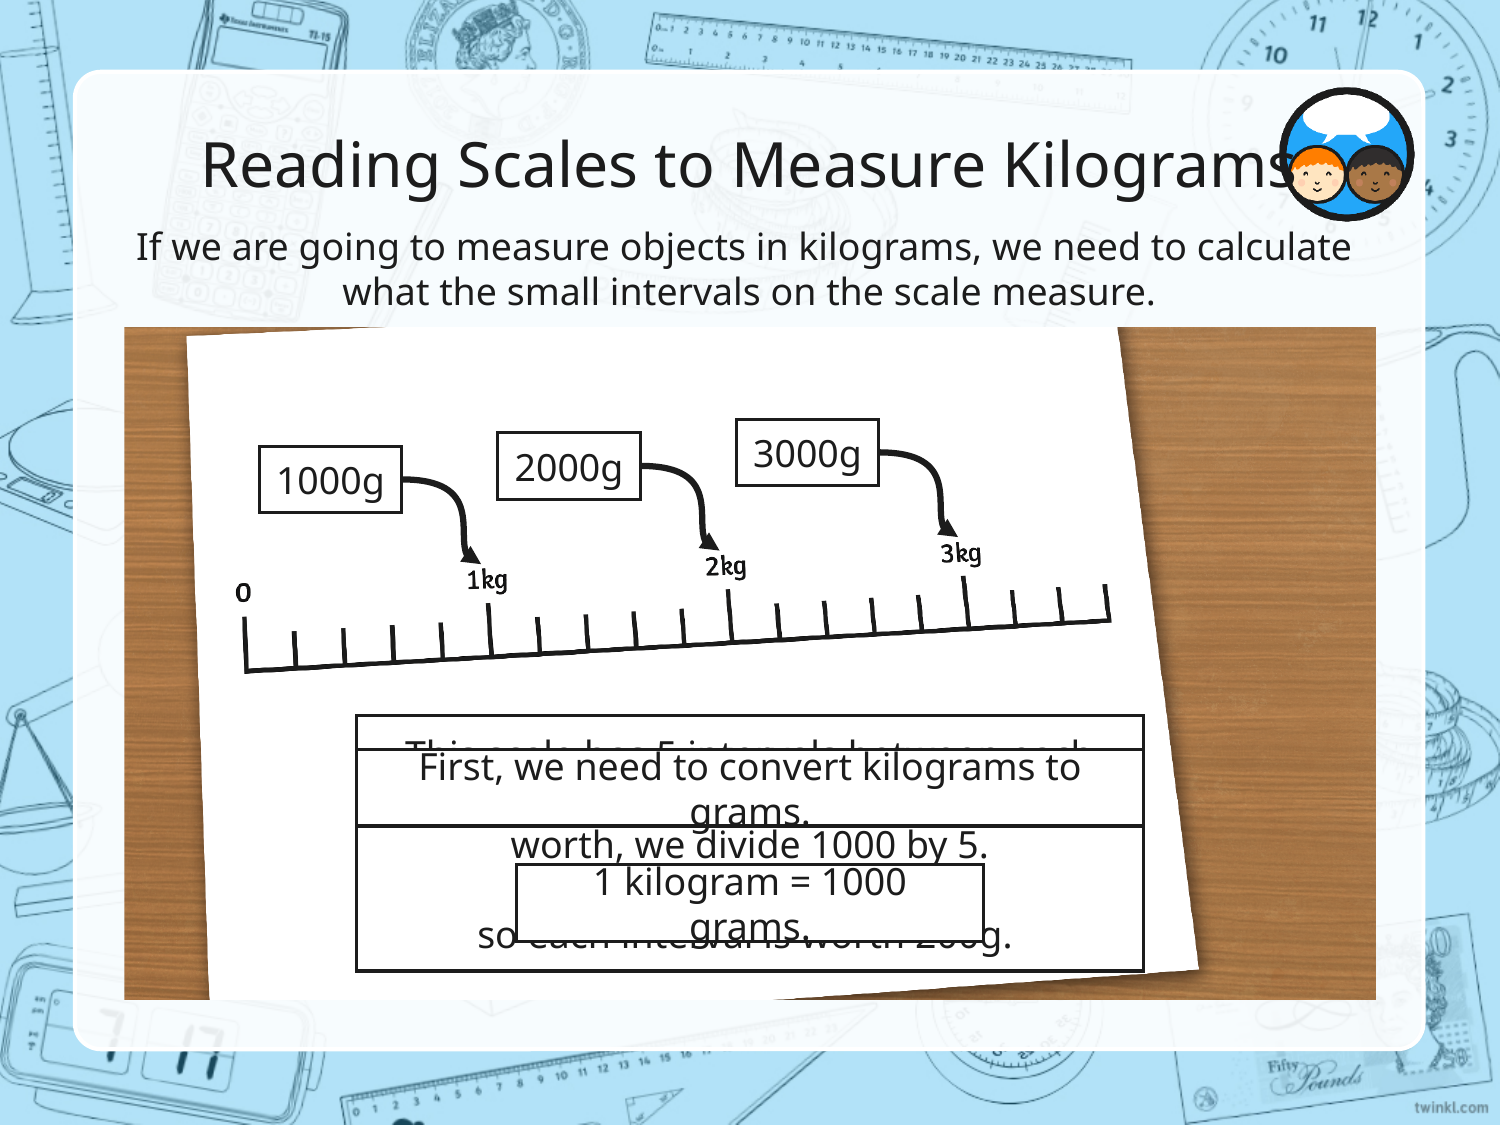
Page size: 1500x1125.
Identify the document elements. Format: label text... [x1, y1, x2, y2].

text_box If we are going to measure objects in kilograms, we need to calculate what the small intervals on the scale measure. [123, 210, 1376, 325]
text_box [259, 446, 481, 565]
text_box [736, 419, 958, 538]
text_box Reading Scales to Measure Kilograms [200, 125, 1275, 201]
picture [0, 0, 1500, 1125]
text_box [497, 432, 720, 551]
